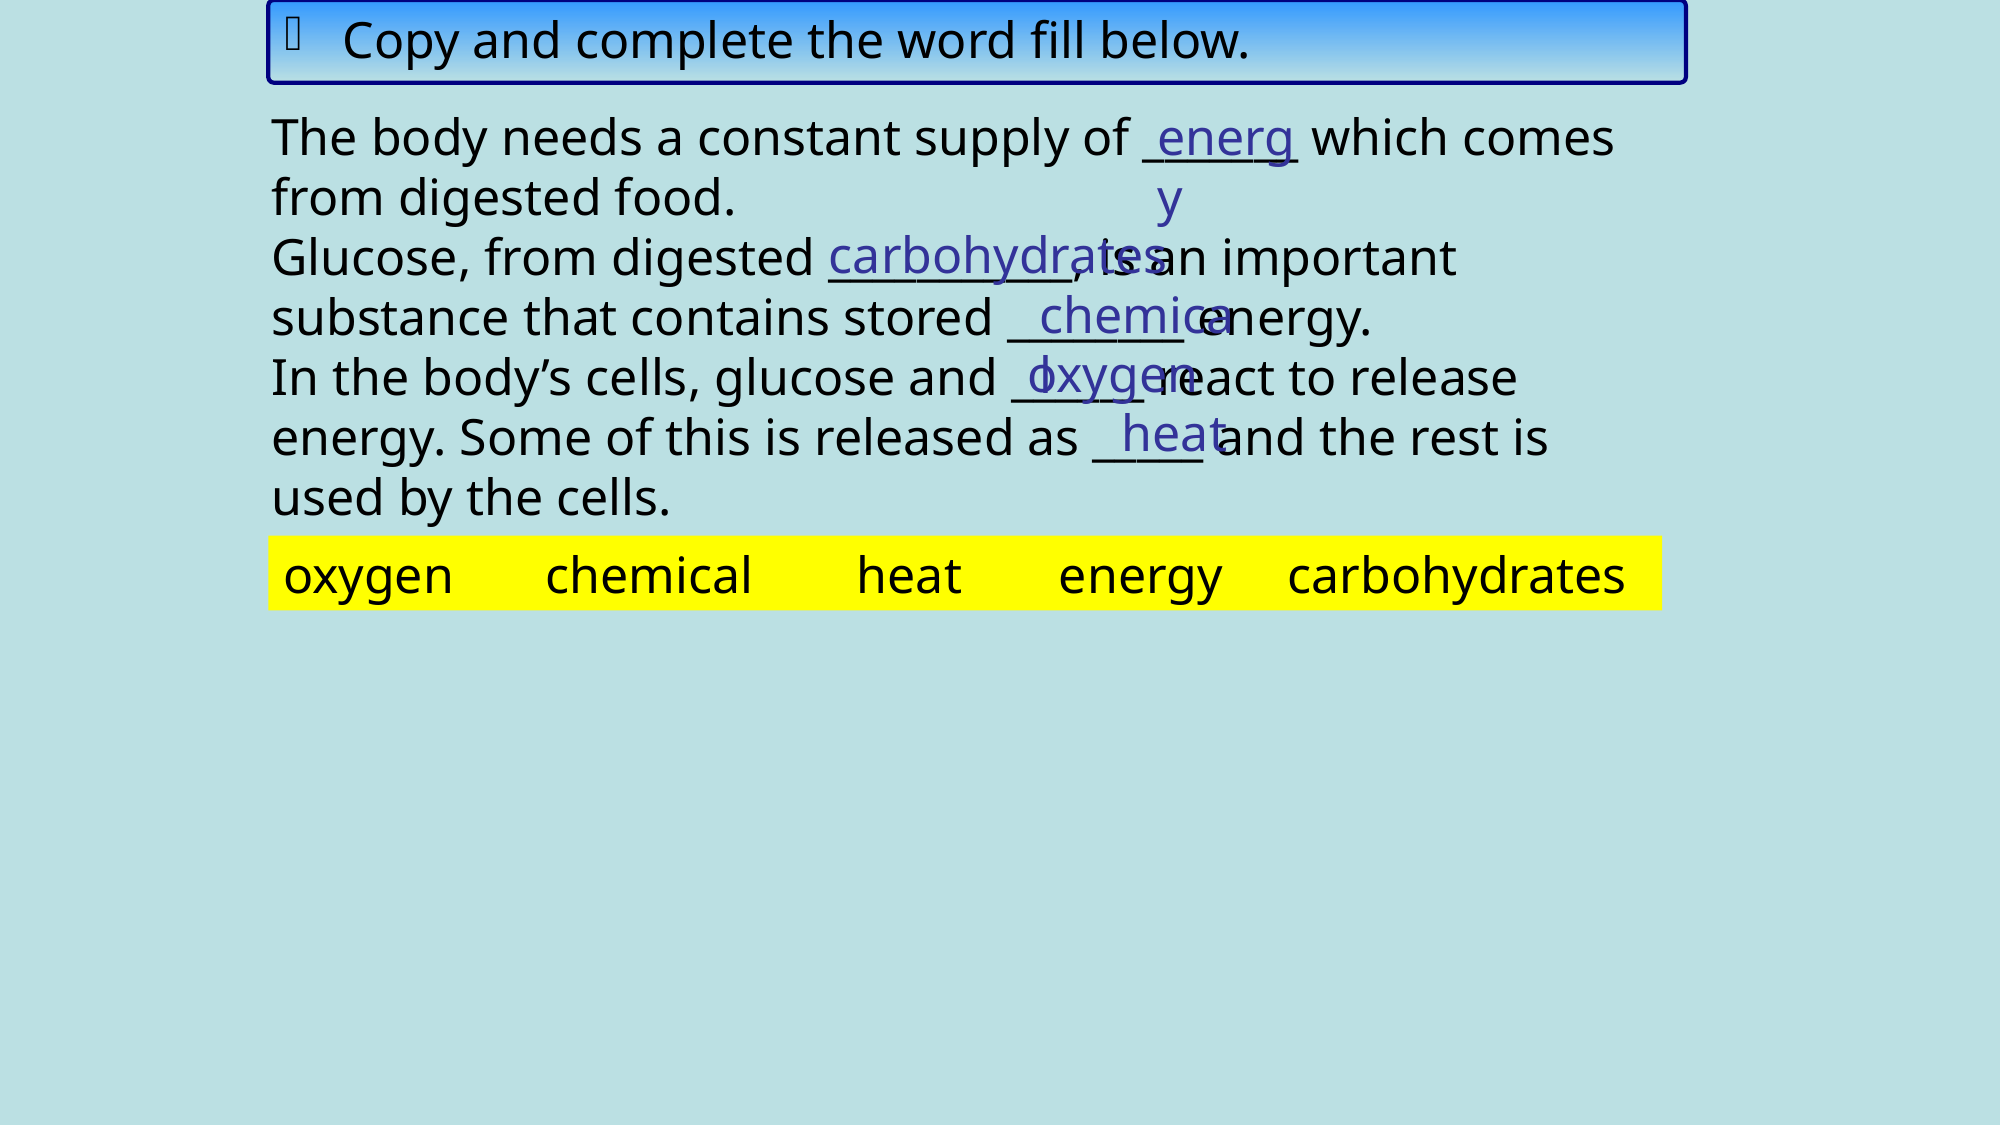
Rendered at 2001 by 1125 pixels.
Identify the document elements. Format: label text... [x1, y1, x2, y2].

text_box oxygen [1012, 334, 1237, 410]
text_box oxygen chemical heat energy carbohydrates [268, 535, 1663, 611]
text_box The body needs a constant supply of _______ which comes from digested food. Glucose, from digested ___________, is an important substance that contains stored ________ energy. In the body’s cells, glucose and ______ react to release energy. Some of this is released as _____ and the rest is used by the cells. [256, 98, 1675, 534]
text_box heat [1107, 393, 1297, 469]
text_box chemical [1024, 275, 1261, 393]
text_box energy [1142, 98, 1332, 234]
text_box Copy and complete the word fill below. [268, 0, 1686, 83]
text_box carbohydrates [814, 216, 1183, 292]
